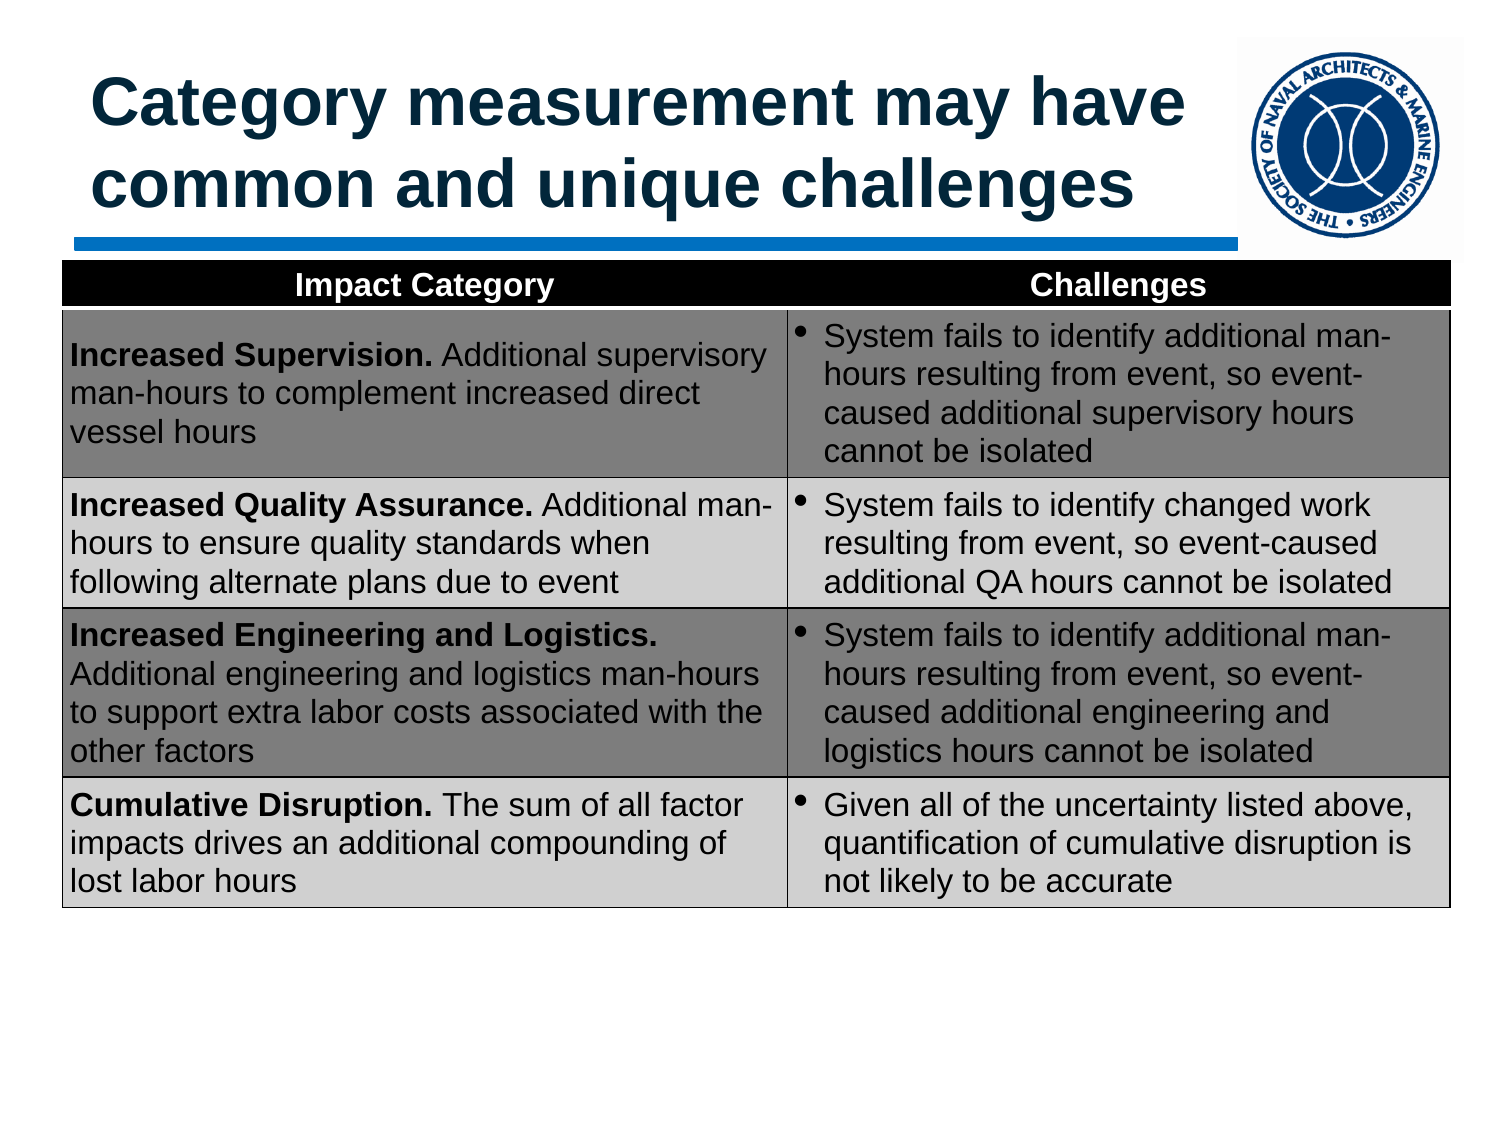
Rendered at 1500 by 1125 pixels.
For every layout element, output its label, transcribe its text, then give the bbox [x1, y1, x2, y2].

table_cell System fails to identify changed work resulting from event, so event-caused additional QA hours cannot be isolated [788, 478, 1449, 607]
table_cell System fails to identify additional man-hours resulting from event, so event-caused additional engineering and logistics hours cannot be isolated [788, 609, 1449, 776]
table_header Impact Category [63, 262, 787, 306]
title Category measurement may have common and unique challenges [75, 45, 1250, 233]
picture [1237, 37, 1464, 263]
table_cell Increased Quality Assurance. Additional man-hours to ensure quality standards when following alternate plans due to event [63, 478, 787, 607]
table_cell Increased Supervision. Additional supervisory man-hours to complement increased direct vessel hours [63, 310, 787, 477]
table_cell Increased Engineering and Logistics. Additional engineering and logistics man-hours to support extra labor costs associated with the other factors [63, 609, 787, 776]
table_header Challenges [788, 262, 1449, 306]
table_cell Cumulative Disruption. The sum of all factor impacts drives an additional compounding of lost labor hours [63, 778, 787, 907]
table_cell System fails to identify additional man-hours resulting from event, so event-caused additional supervisory hours cannot be isolated [788, 310, 1449, 477]
table_cell Given all of the uncertainty listed above, quantification of cumulative disruption is not likely to be accurate [788, 778, 1449, 907]
